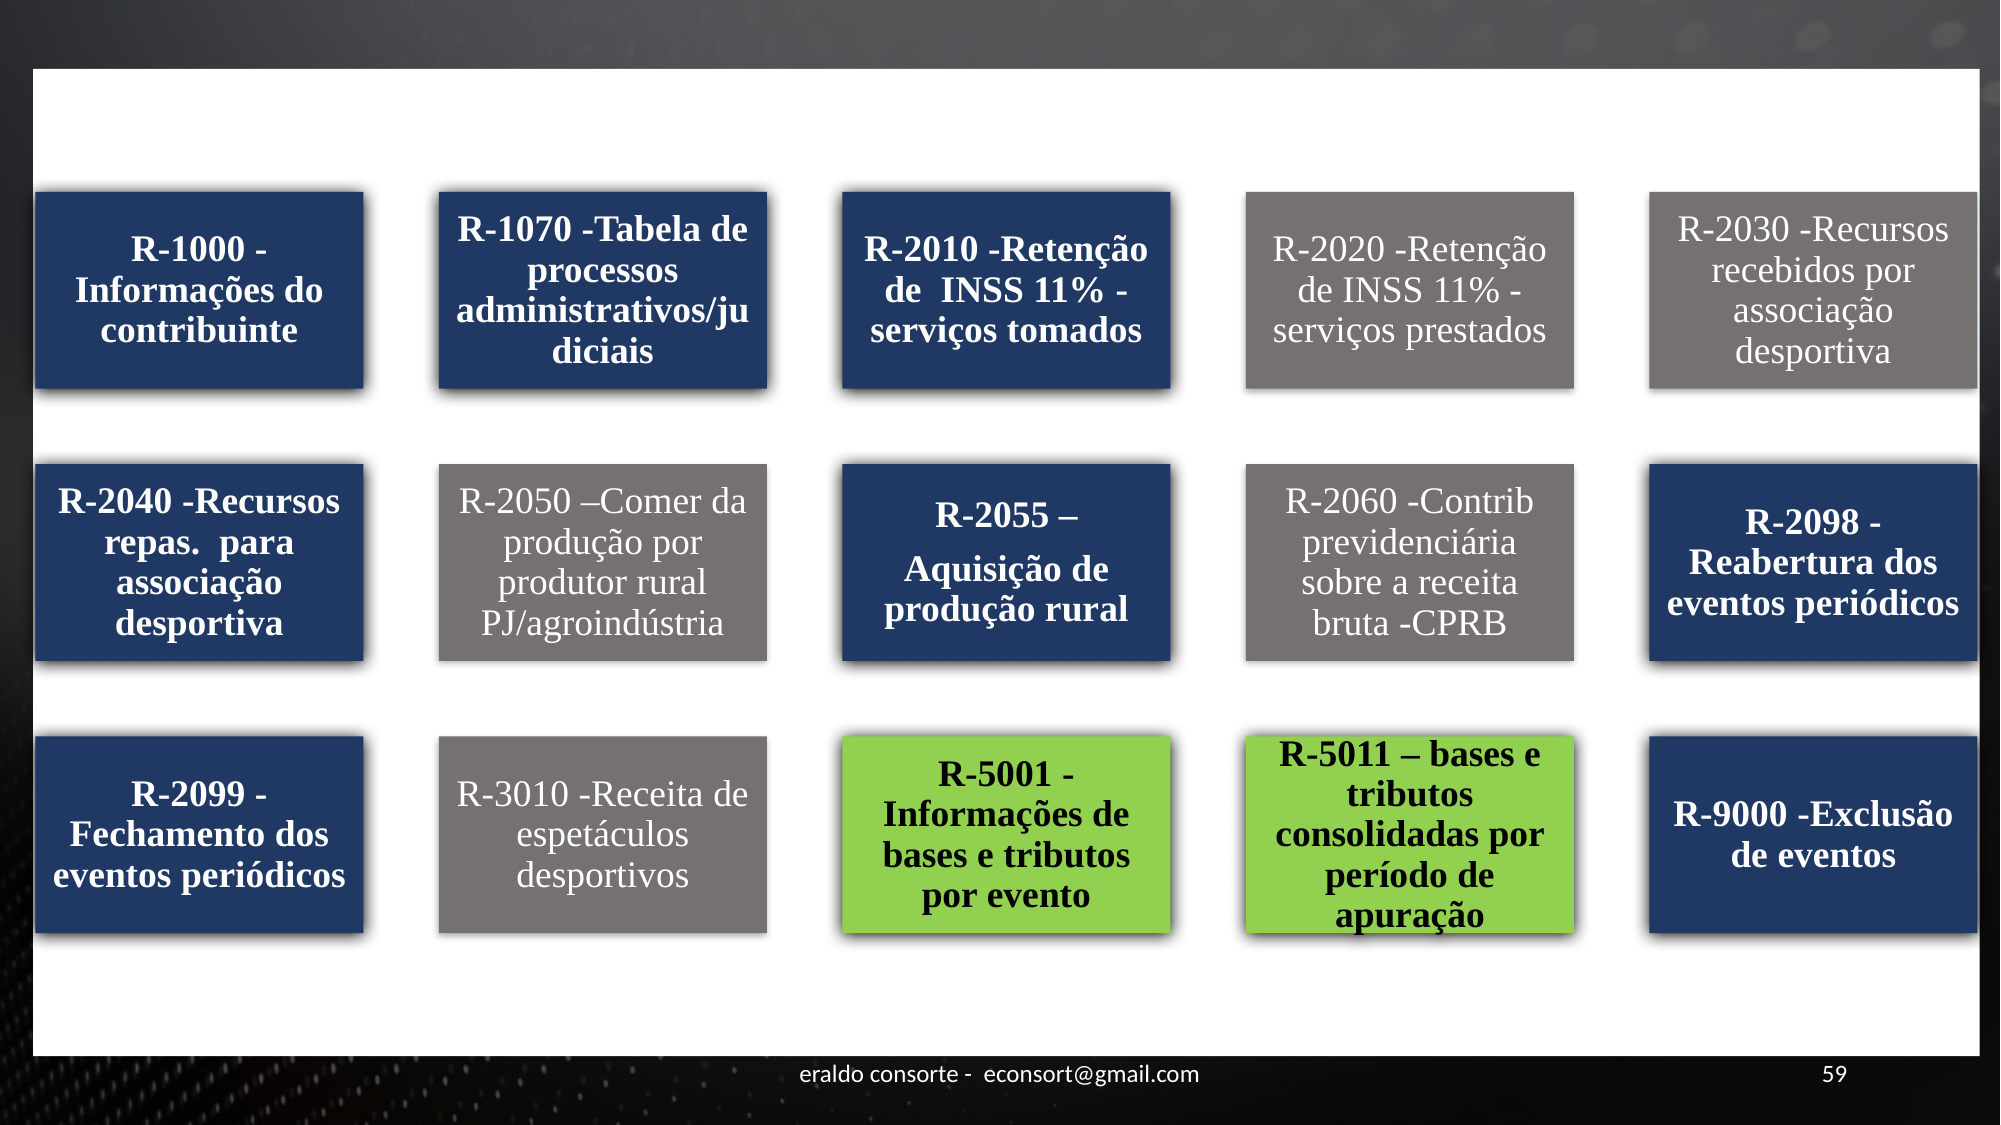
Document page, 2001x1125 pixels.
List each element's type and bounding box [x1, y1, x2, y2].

text_box [33, 68, 1980, 1057]
picture [0, 0, 2000, 1125]
